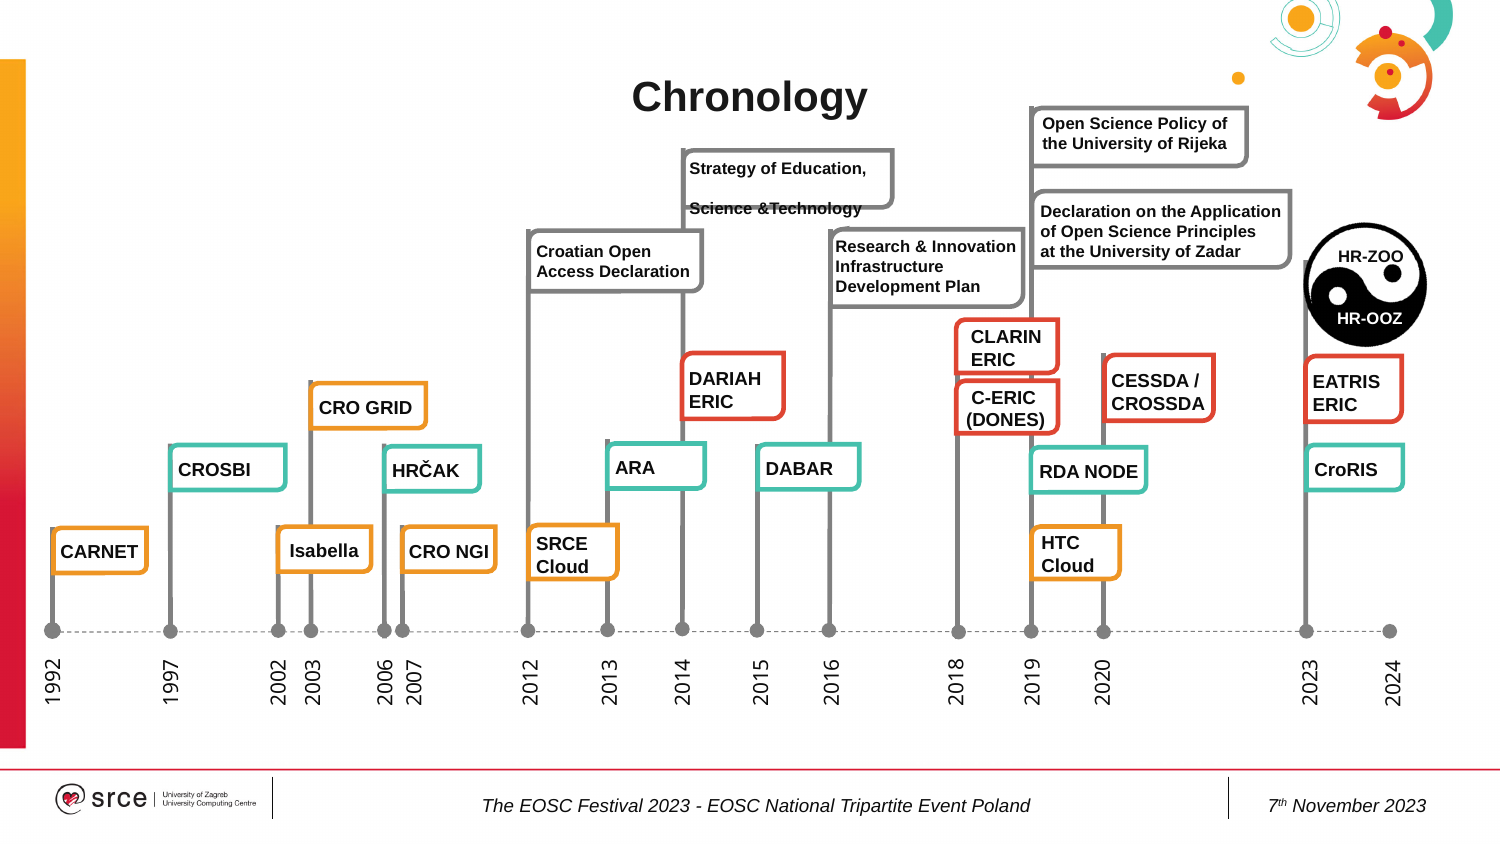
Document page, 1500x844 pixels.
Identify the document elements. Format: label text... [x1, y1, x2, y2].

text_box 7th November 2023 [1240, 782, 1454, 828]
picture [0, 0, 1500, 844]
title Chronology [103, 15, 1397, 105]
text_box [32, 105, 1429, 735]
text_box The EOSC Festival 2023 - EOSC National Tripartite Event Poland [336, 782, 1176, 828]
